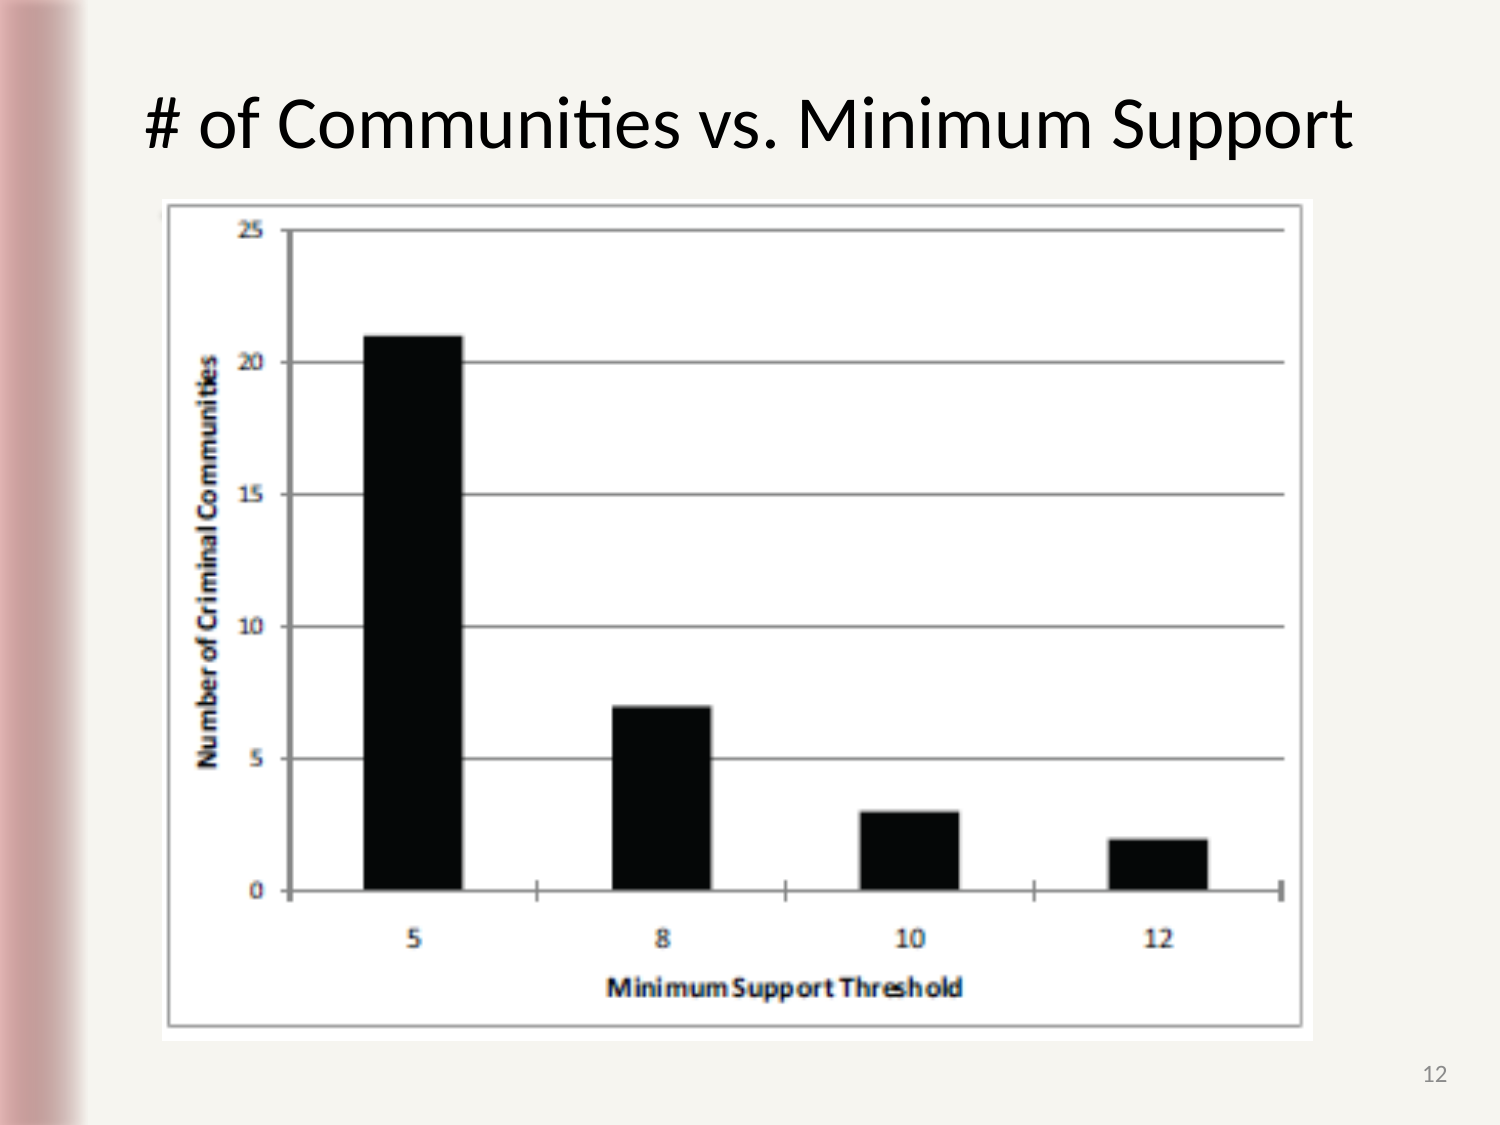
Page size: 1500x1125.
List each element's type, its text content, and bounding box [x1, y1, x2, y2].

title # of Communities vs. Minimum Support [75, 24, 1425, 213]
picture [162, 199, 1313, 1041]
slide_number 12 [1112, 1042, 1463, 1103]
